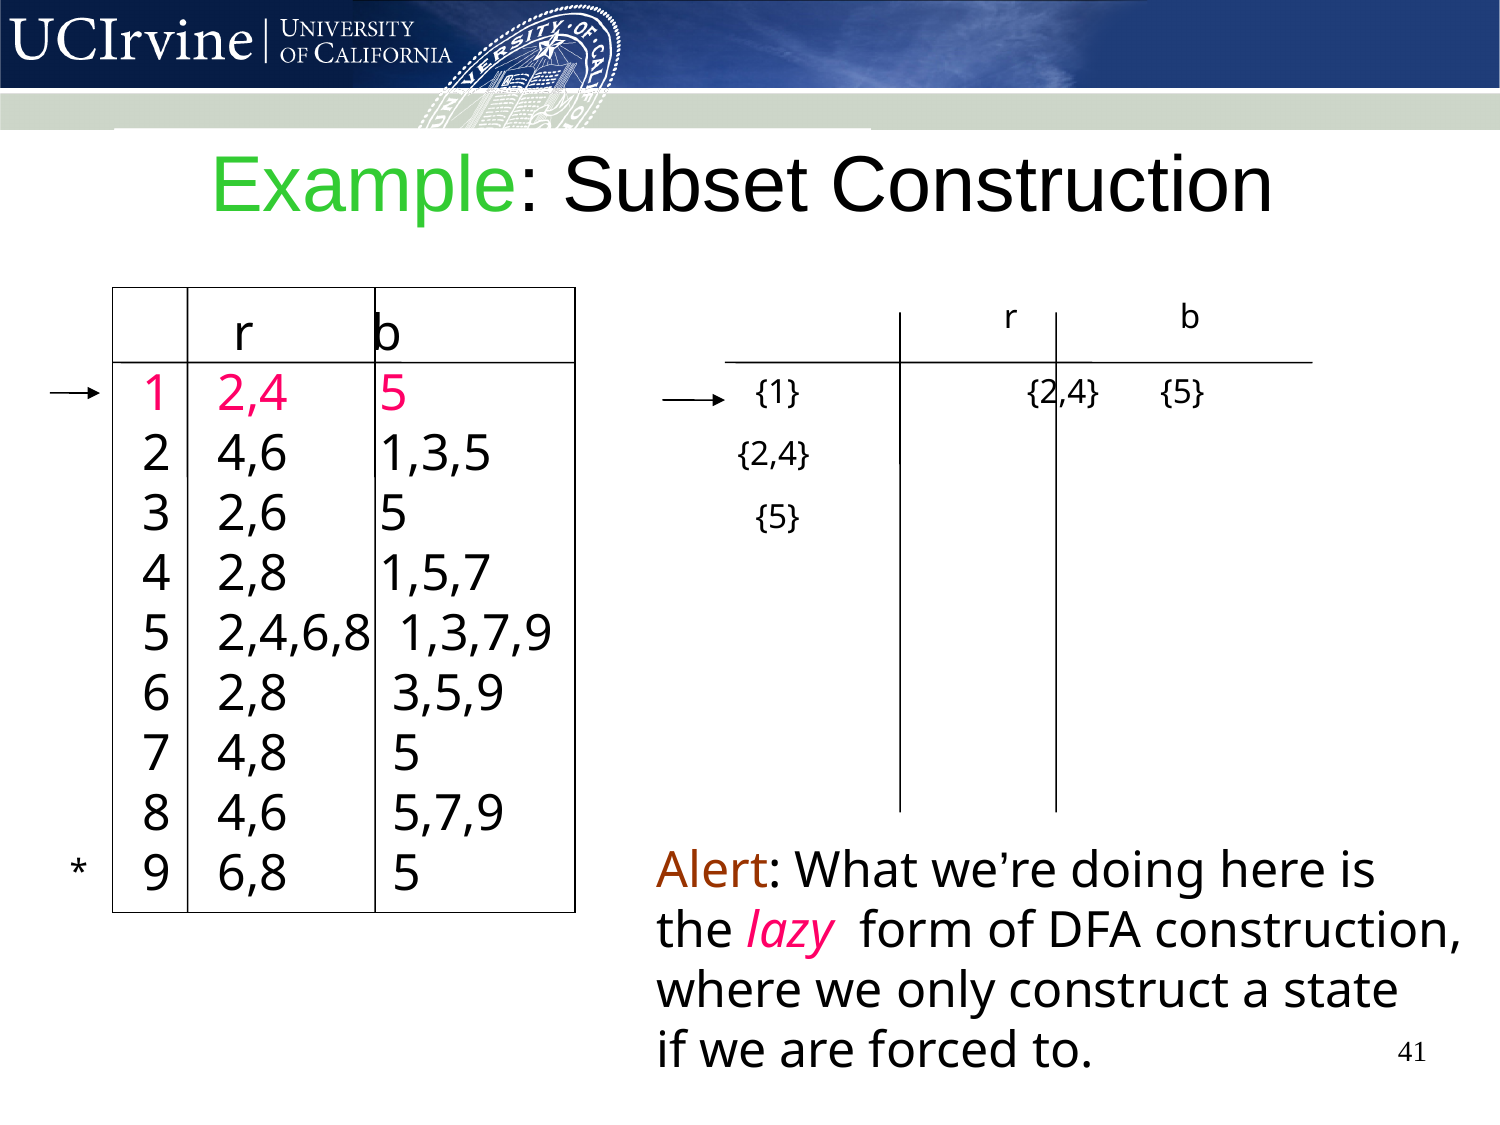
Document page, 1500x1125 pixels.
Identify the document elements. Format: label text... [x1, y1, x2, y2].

text_box [188, 287, 375, 362]
text_box r b [988, 287, 1216, 343]
text_box [376, 287, 575, 362]
slide_number 41 [1383, 1024, 1480, 1103]
text_box [112, 363, 187, 913]
text_box {1} [740, 362, 815, 418]
picture [0, 0, 1500, 136]
text_box [188, 363, 375, 913]
text_box [112, 287, 187, 362]
text_box Alert: What we’re doing here is the lazy form of DFA construction, where we only construct a state if we are forced to. [641, 830, 1478, 1086]
text_box {2,4} [722, 424, 825, 480]
text_box [662, 393, 725, 407]
text_box {2,4} {5} [1012, 362, 1056, 418]
text_box [49, 386, 100, 400]
text_box * [54, 842, 103, 898]
title Example: Subset Construction [35, 105, 1451, 269]
text_box {5} [740, 487, 815, 543]
text_box [376, 363, 575, 913]
text_box {2,4} {5} [1057, 362, 1221, 418]
